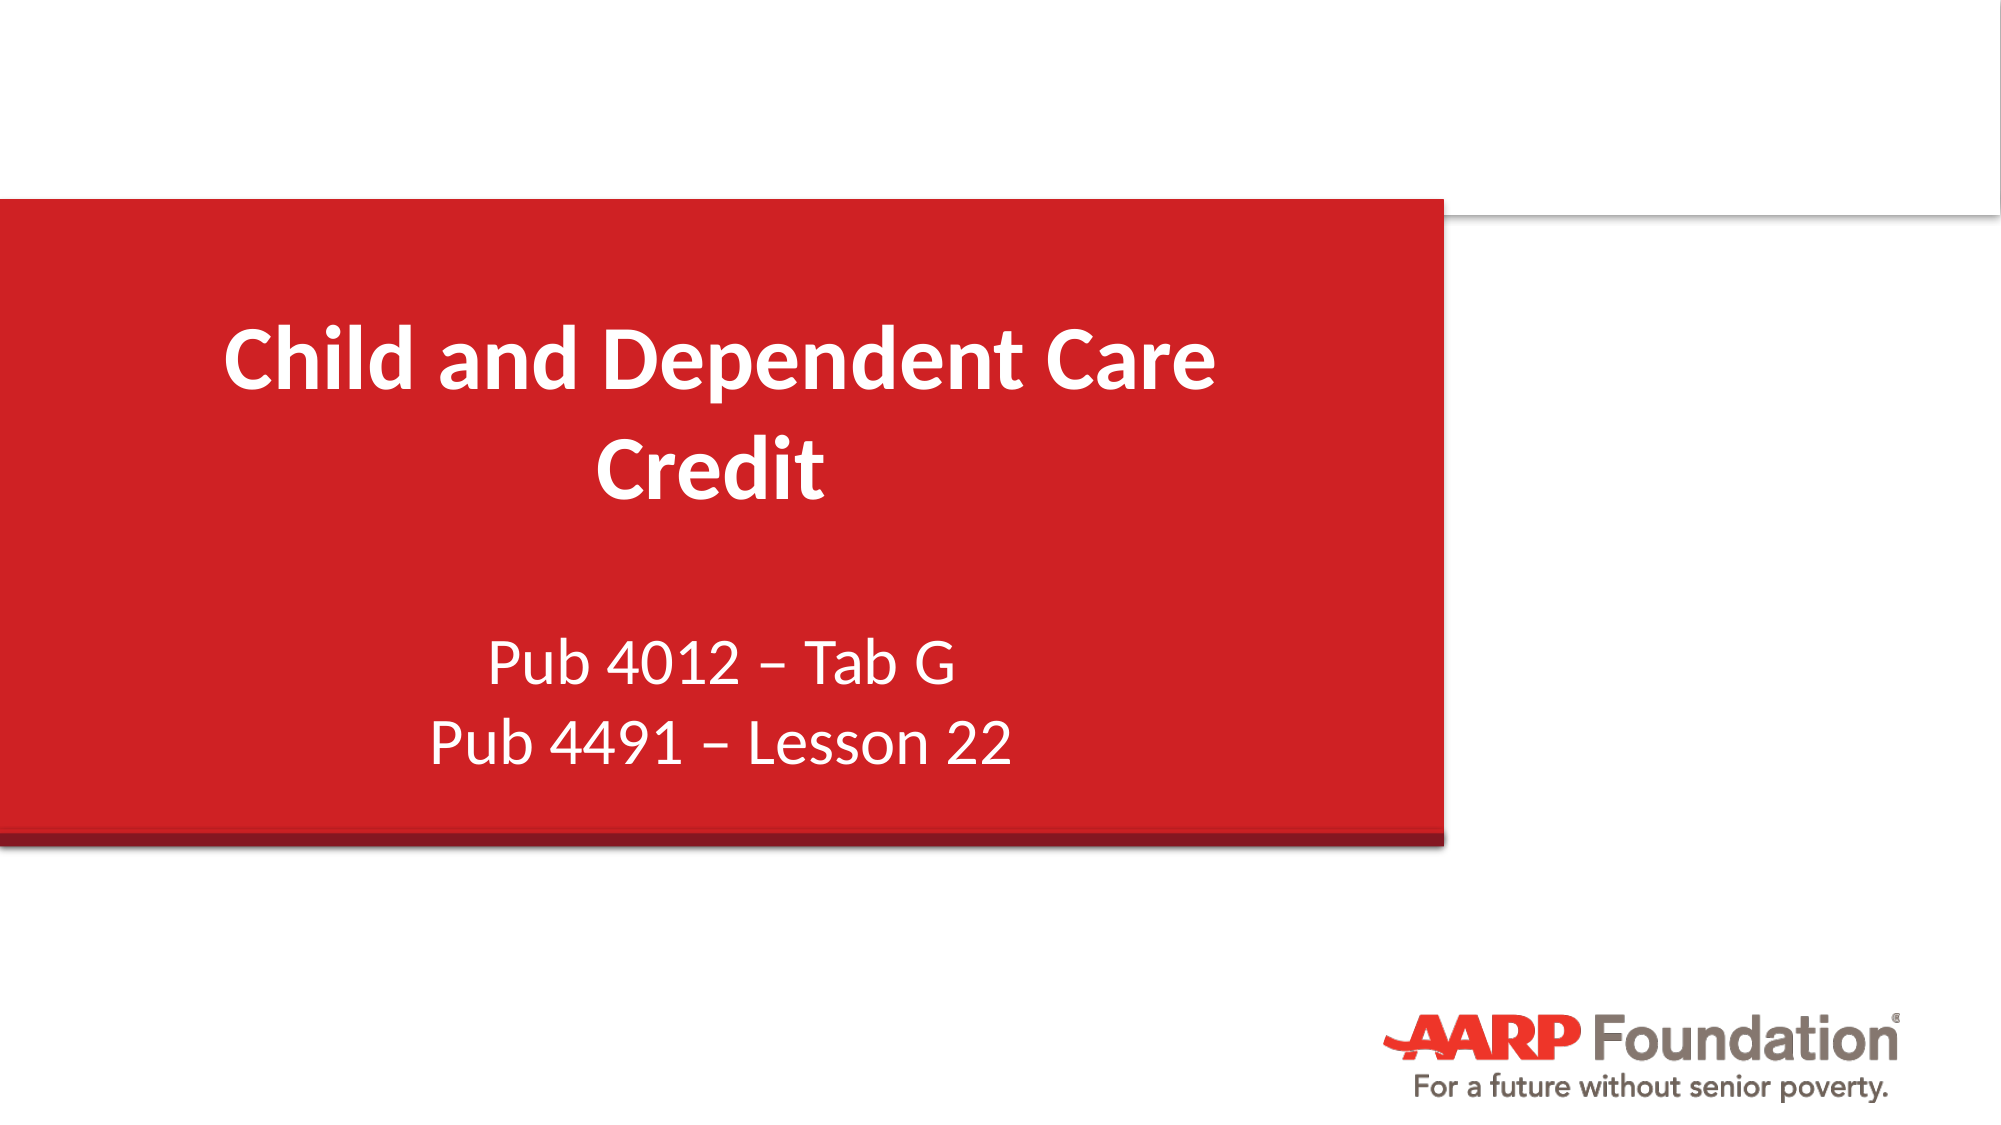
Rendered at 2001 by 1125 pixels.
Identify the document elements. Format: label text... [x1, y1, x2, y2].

subtitle Pub 4012 – Tab G Pub 4491 – Lesson 22 [150, 606, 1294, 789]
title Child and Dependent Care Credit [150, 307, 1294, 508]
